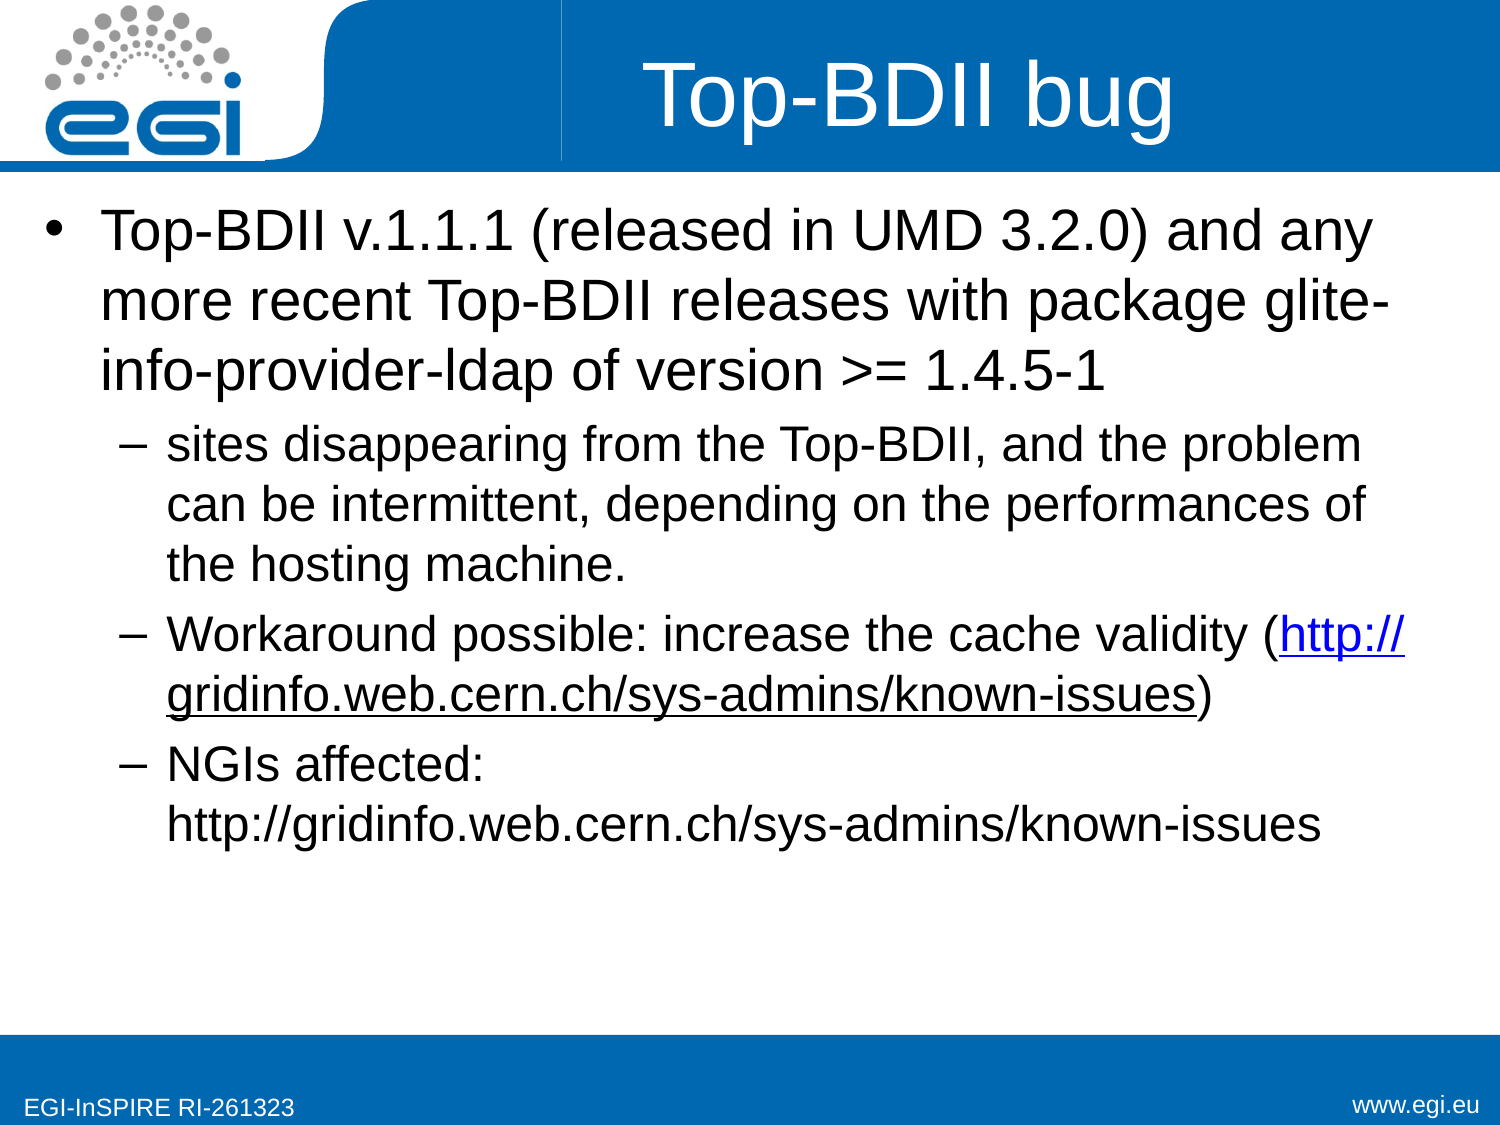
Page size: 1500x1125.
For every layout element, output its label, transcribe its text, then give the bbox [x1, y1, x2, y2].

picture [0, 0, 265, 161]
list Top-BDII v.1.1.1 (released in UMD 3.2.0) and any more recent Top-BDII releases with package glite-info-provider-ldap of version >= 1.4.5-1 sites disappearing from the Top-BDII, and the problem can be intermittent, depending on the performances of the hosting machine. Workaround possible: increase the cache validity (http://gridinfo.web.cern.ch/sys-admins/known-issues) NGIs affected: http://gridinfo.web.cern.ch/sys-admins/known-issues [29, 184, 1425, 951]
title Top-BDII bug [348, 19, 1471, 161]
